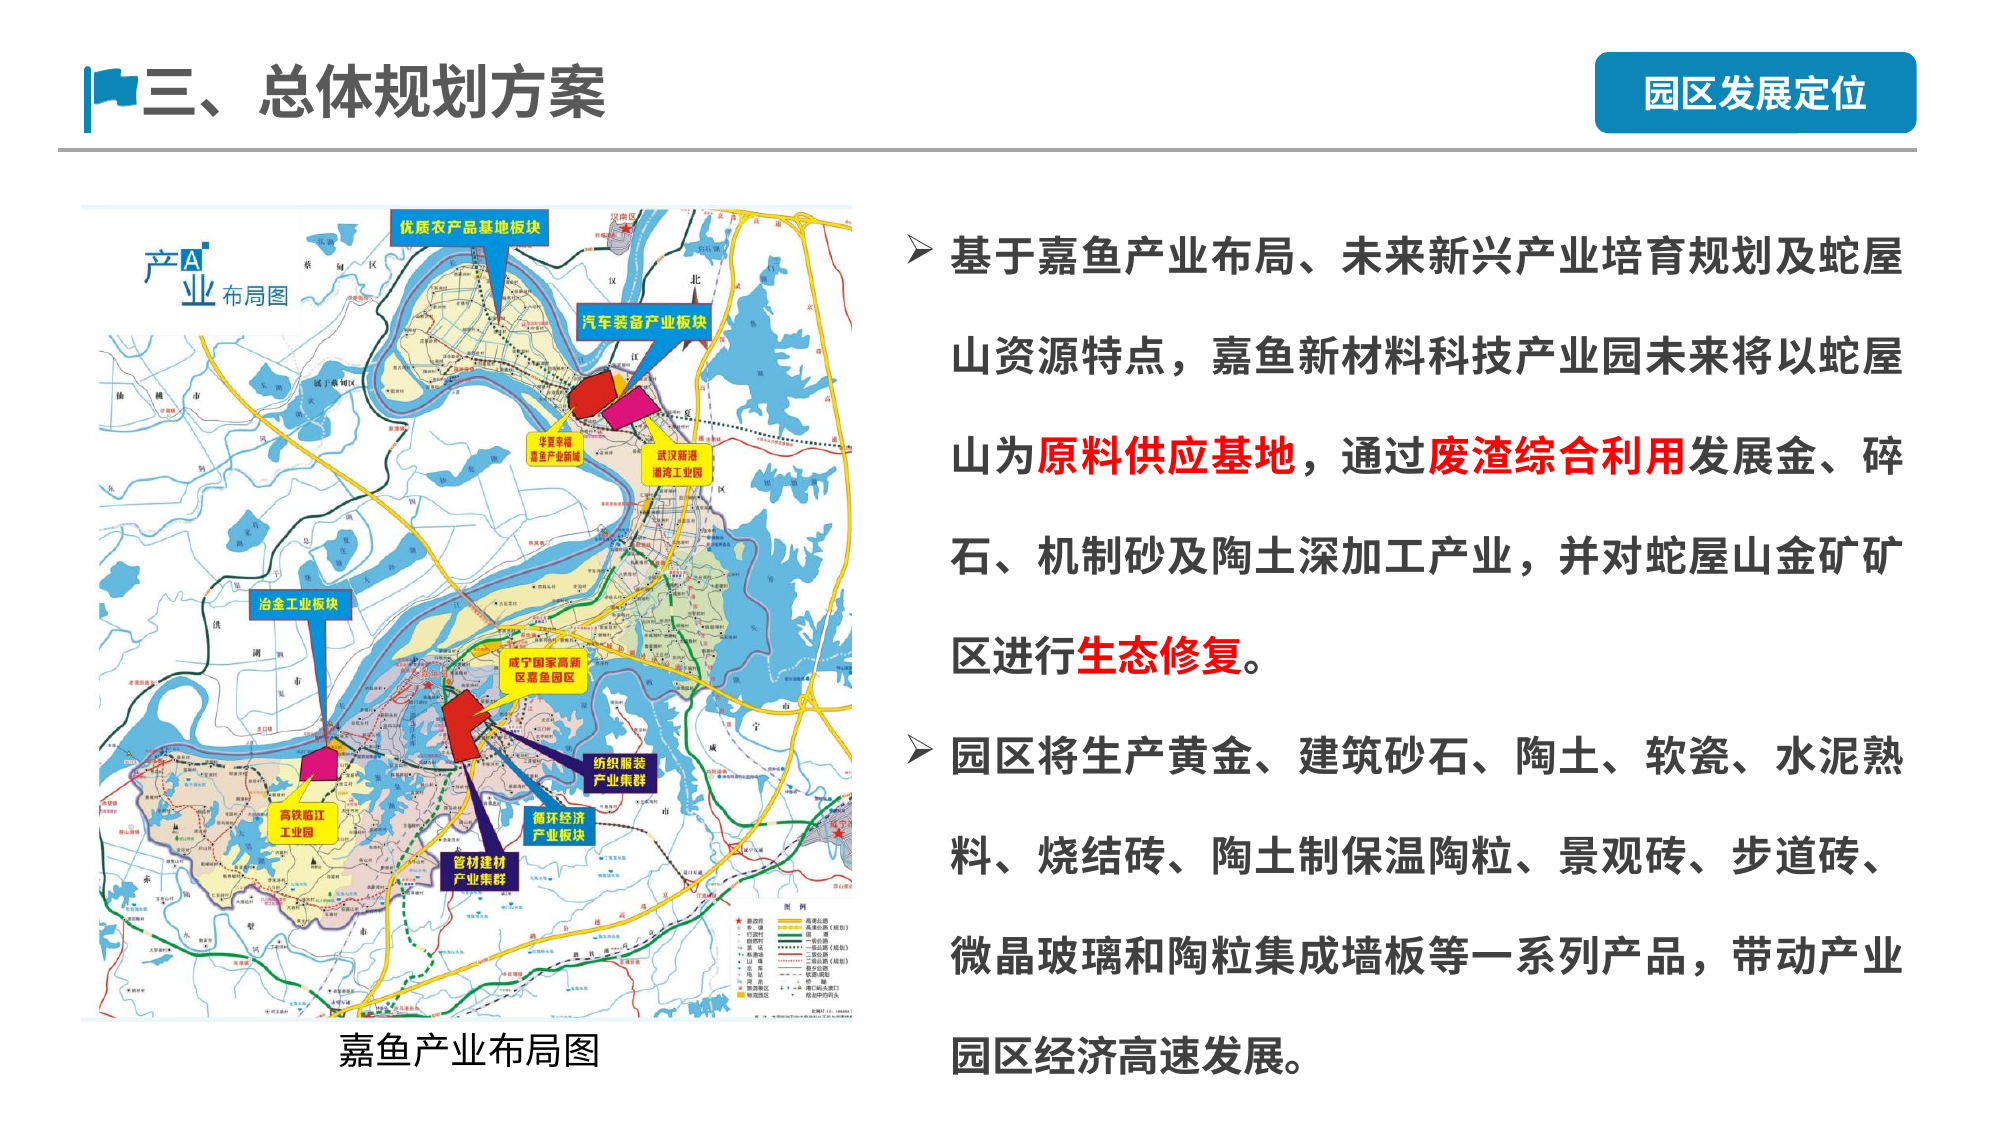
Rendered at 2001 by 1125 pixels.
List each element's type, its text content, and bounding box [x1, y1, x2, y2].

text_box 园区发展定位 [1595, 52, 1917, 134]
text_box 三、总体规划方案 [125, 47, 690, 133]
text_box 嘉鱼产业布局图 [323, 1029, 630, 1080]
picture [80, 205, 853, 1022]
picture [91, 66, 140, 134]
text_box 基于嘉鱼产业布局、未来新兴产业培育规划及蛇屋山资源特点，嘉鱼新材料科技产业园未来将以蛇屋山为原料供应基地，通过废渣综合利用发展金、碎石、机制砂及陶土深加工产业，并对蛇屋山金矿矿区进行生态修复。 园区将生产黄金、建筑砂石、陶土、软瓷、水泥熟料、烧结砖、陶土制保温陶粒、景观砖、步道砖、微晶玻璃和陶粒集成墙板等一系列产品，带动产业园区经济高速发展。 [889, 171, 1919, 1087]
